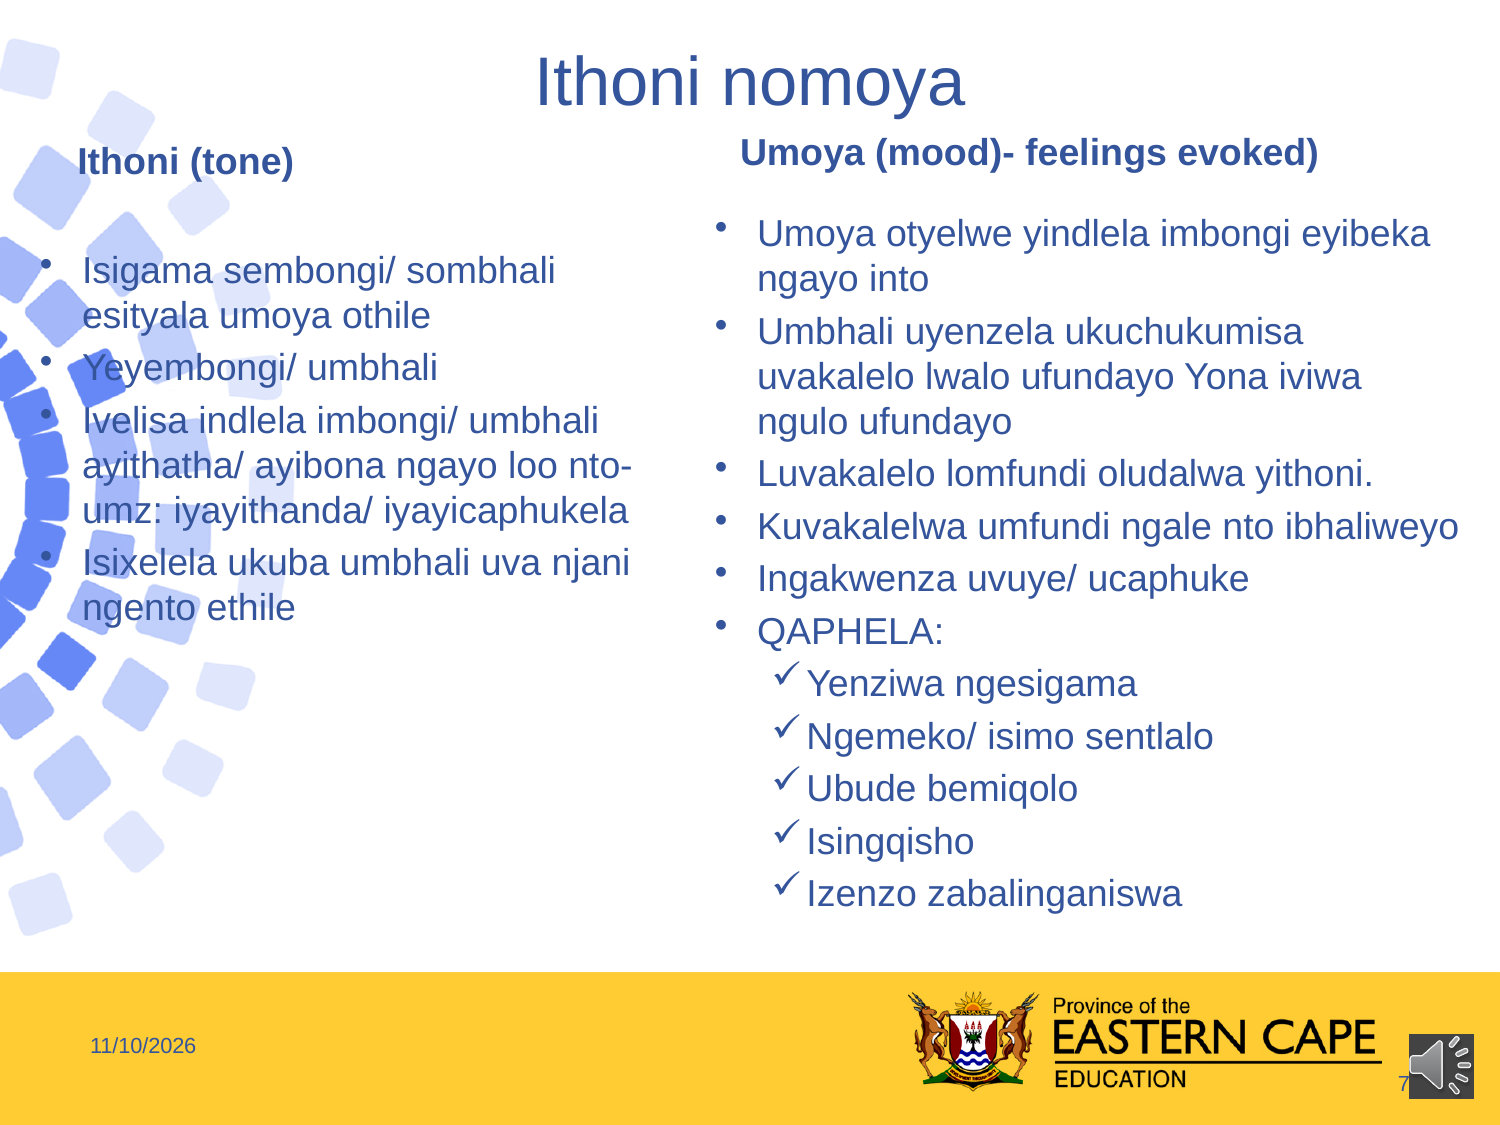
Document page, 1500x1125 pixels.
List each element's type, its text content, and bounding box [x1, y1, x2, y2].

slide_number 7 [1074, 1062, 1404, 1103]
list Ithoni (tone) [61, 118, 726, 191]
picture [0, 0, 1500, 1125]
list Isigama sembongi/ sombhali esityala umoya othile Yeyembongi/ umbhali Ivelisa indlela imbongi/ umbhali ayithatha/ ayibona ngayo loo nto- umz: iyayithanda/ iyayicaphukela Isixelela ukuba umbhali uva njani ngento ethile [24, 238, 688, 887]
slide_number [74, 1024, 426, 1103]
list Umoya otyelwe yindlela imbongi eyibeka ngayo into Umbhali uyenzela ukuchukumisa uvakalelo lwalo ufundayo Yona iviwa ngulo ufundayo Luvakalelo lomfundi oludalwa yithoni. Kuvakalelwa umfundi ngale nto ibhaliweyo Ingakwenza uvuye/ ucaphuke QAPHELA: Yenziwa ngesigama Ngemeko/ isimo sentlalo Ubude bemiqolo Isingqisho Izenzo zabalinganiswa [699, 201, 1476, 951]
list Umoya (mood)- feelings evoked) [724, 108, 1407, 181]
title Ithoni nomoya [74, 44, 1426, 112]
